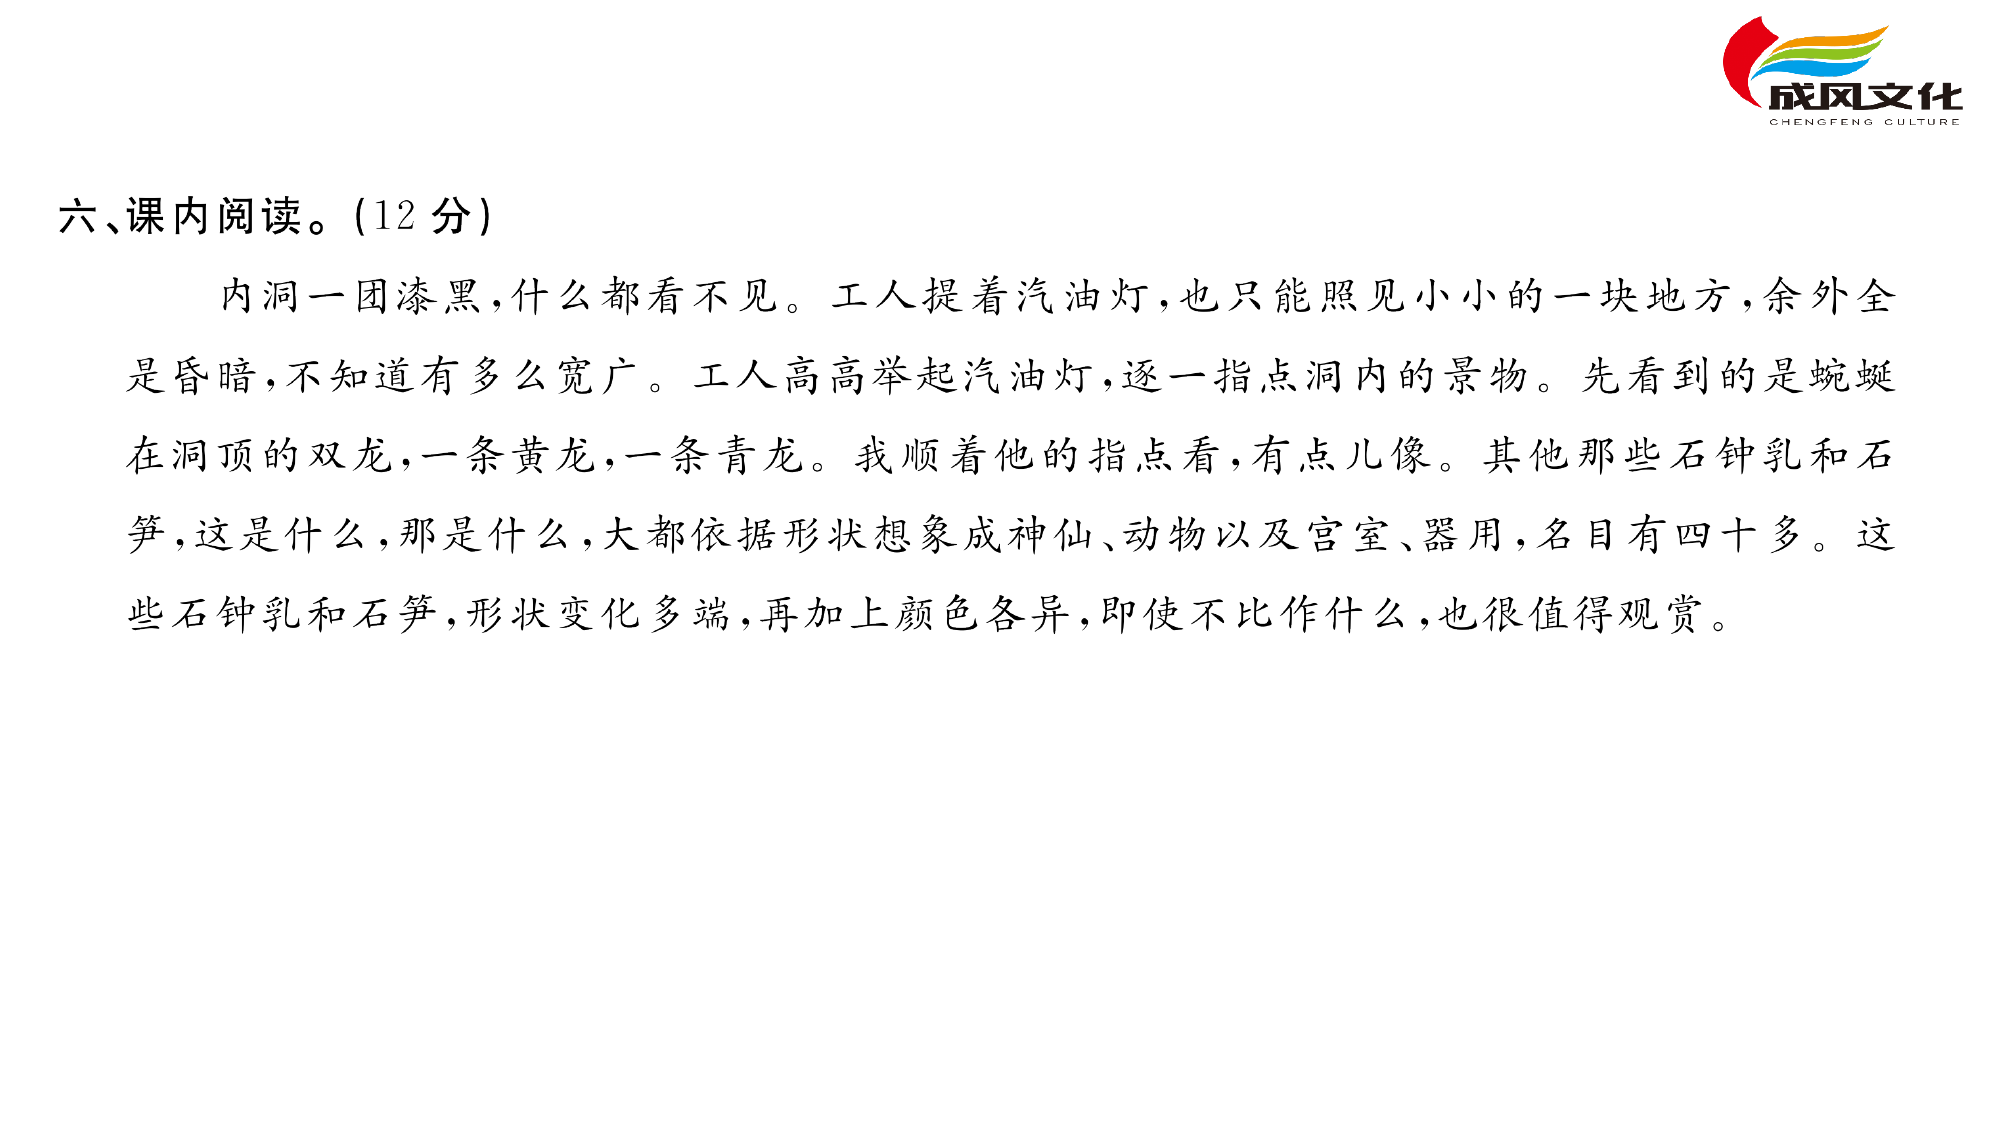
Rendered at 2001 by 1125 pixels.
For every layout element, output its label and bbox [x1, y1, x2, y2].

picture [54, 172, 1945, 651]
picture [1708, 0, 1986, 136]
